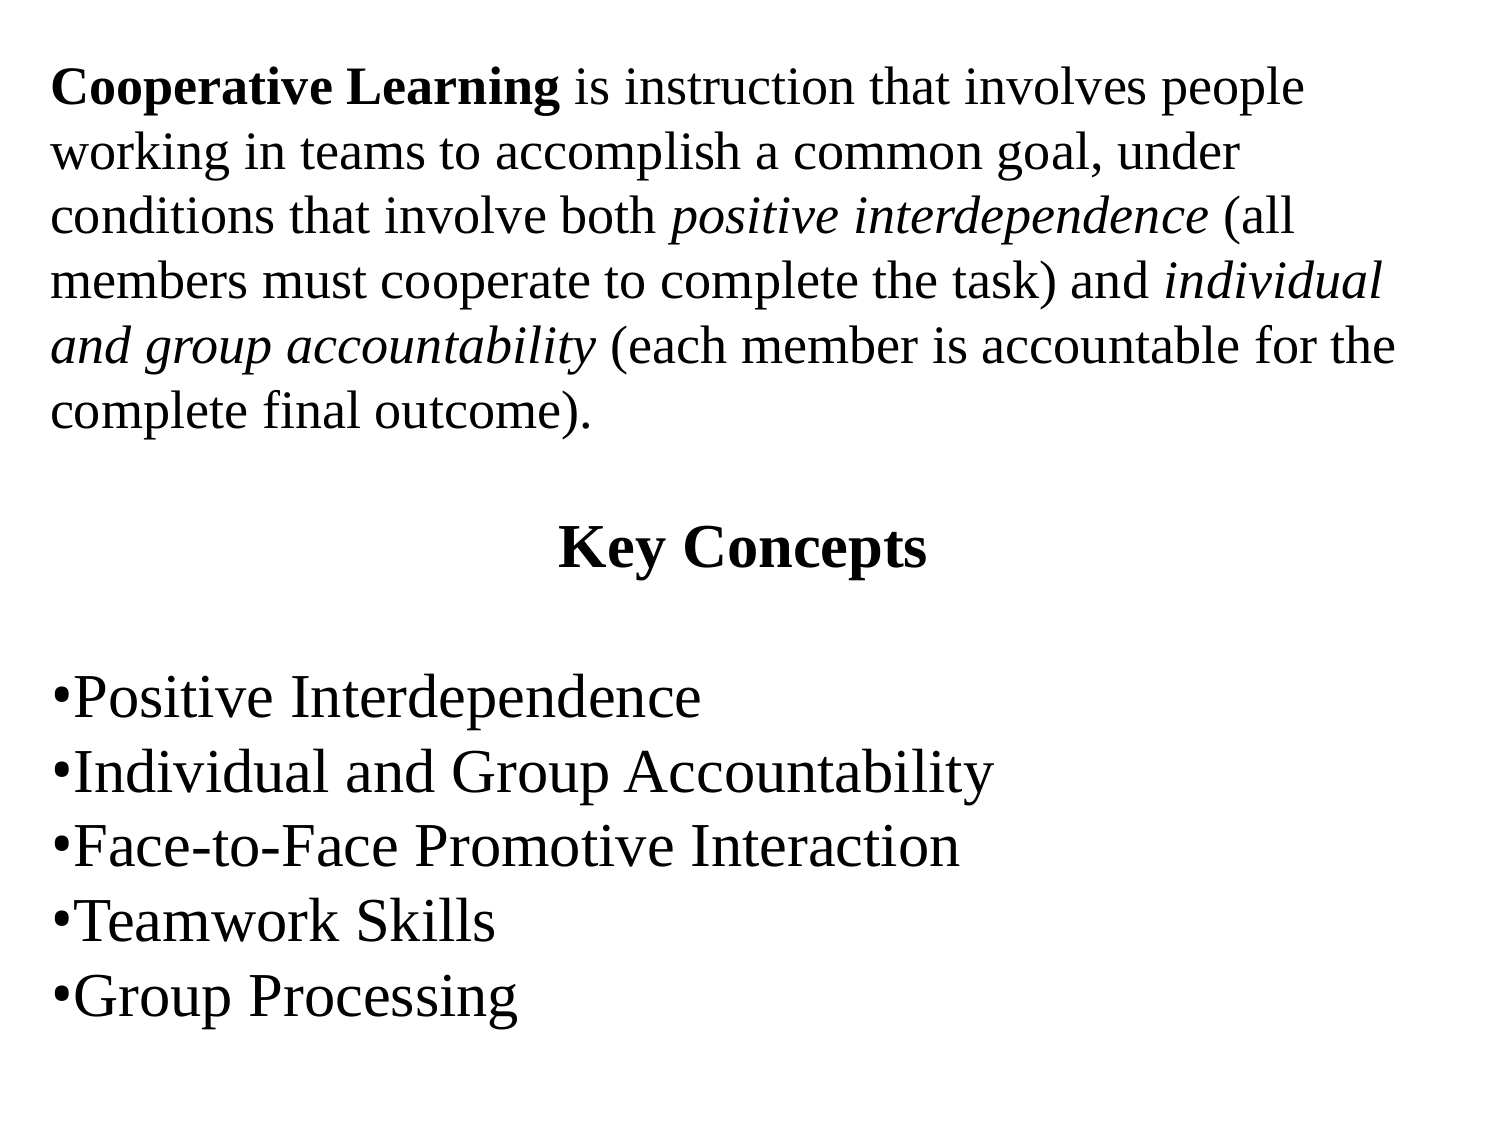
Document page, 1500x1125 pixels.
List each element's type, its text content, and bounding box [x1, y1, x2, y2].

text_box Cooperative Learning is instruction that involves people working in teams to accomplish a common goal, under conditions that involve both positive interdependence (all members must cooperate to complete the task) and individual and group accountability (each member is accountable for the complete final outcome). Key Concepts •Positive Interdependence •Individual and Group Accountability •Face-to-Face Promotive Interaction •Teamwork Skills •Group Processing [50, 49, 1438, 1060]
